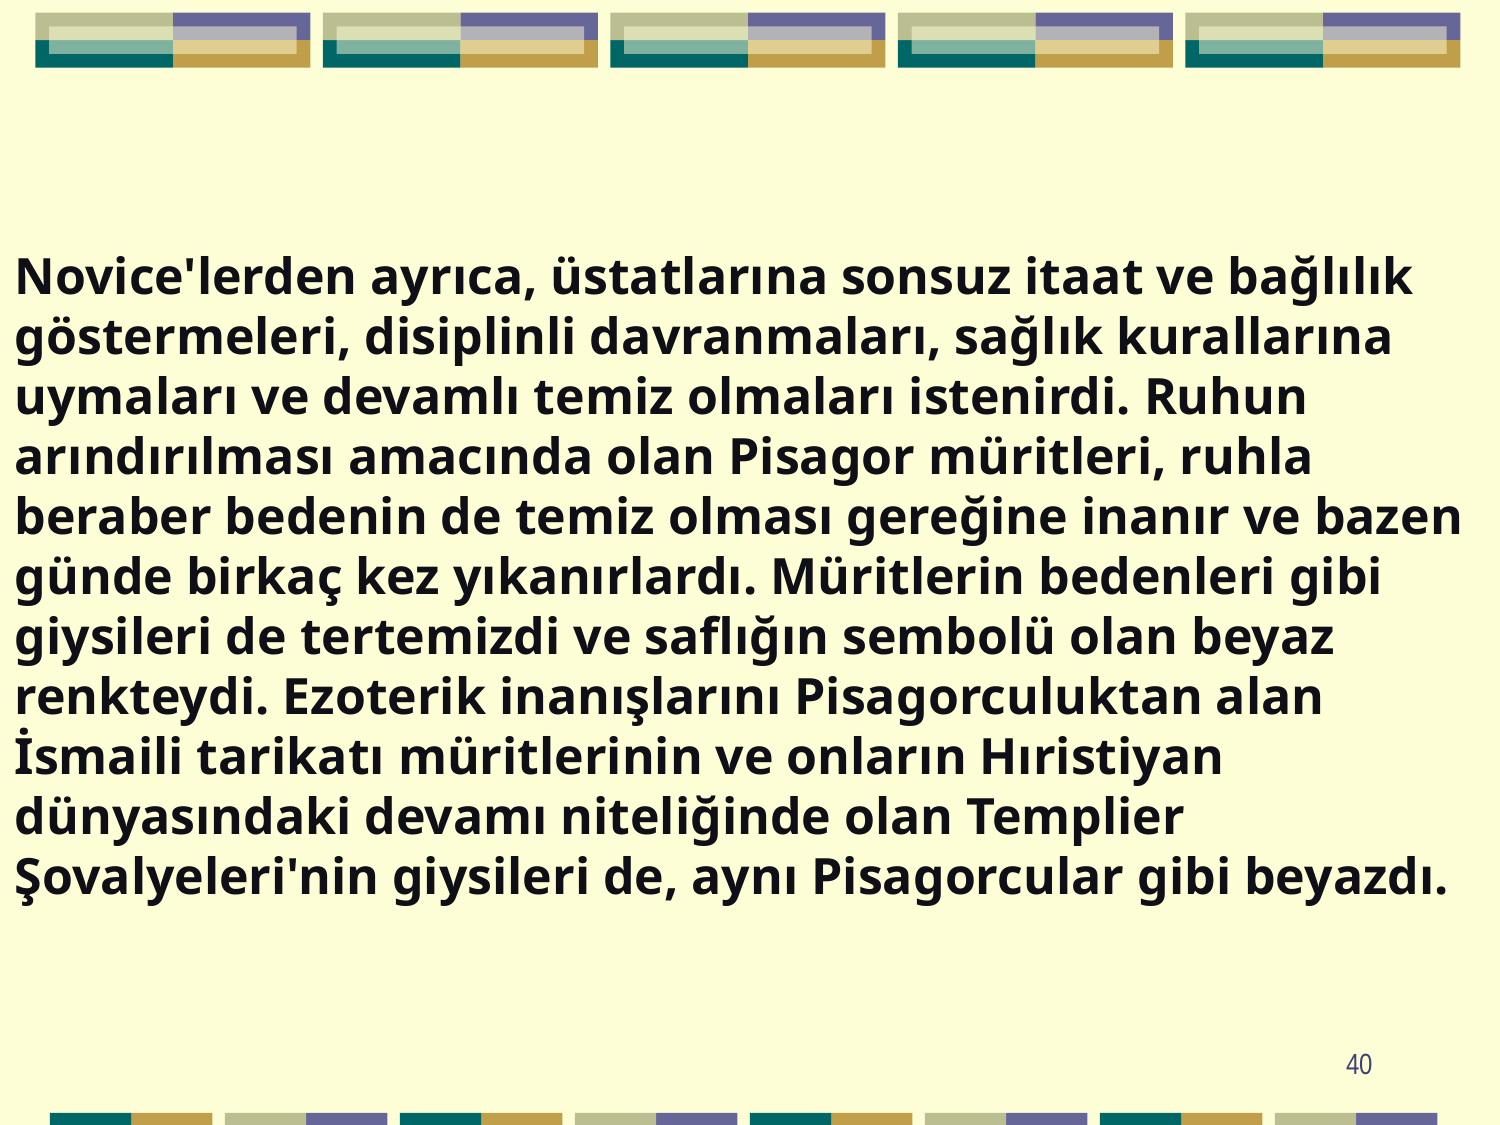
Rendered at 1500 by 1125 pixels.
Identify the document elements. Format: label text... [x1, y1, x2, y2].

slide_number 40 [1074, 1012, 1388, 1088]
text_box Novice'lerden ayrıca, üstatlarına sonsuz itaat ve bağlılık göstermeleri, disiplinli davranmaları, sağlık kurallarına uymaları ve devamlı temiz olmaları istenirdi. Ruhun arındırılması amacında olan Pisagor müritleri, ruhla beraber bedenin de temiz olması gereğine inanır ve bazen günde birkaç kez yıkanırlardı. Müritlerin bedenleri gibi giysileri de tertemizdi ve saflığın sembolü olan beyaz renkteydi. Ezoterik inanışlarını Pisagorculuktan alan İsmaili tarikatı müritlerinin ve onların Hıristiyan dünyasındaki devamı niteliğinde olan Templier Şovalyeleri'nin giysileri de, aynı Pisagorcular gibi beyazdı. [0, 237, 1500, 973]
